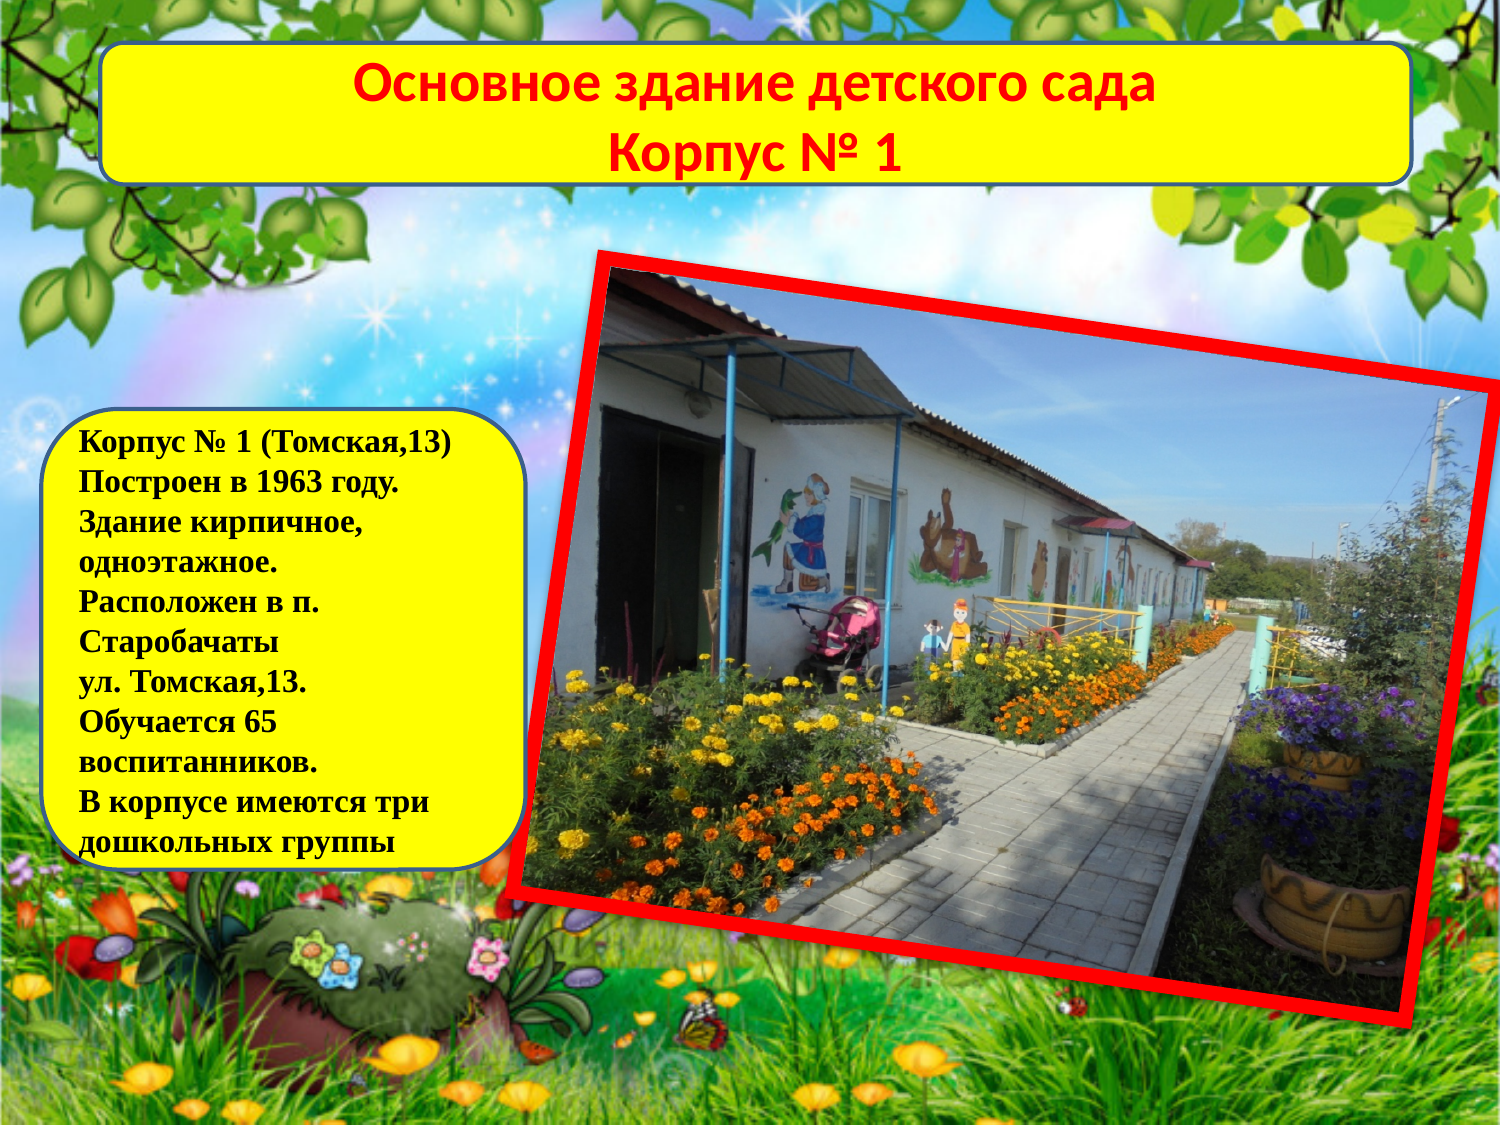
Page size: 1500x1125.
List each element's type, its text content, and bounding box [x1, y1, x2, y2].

picture [0, 0, 1500, 1125]
text_box Основное здание детского сада Корпус № 1 [98, 40, 1414, 187]
text_box Корпус № 1 (Томская,13) Построен в 1963 году. Здание кирпичное, одноэтажное. Расположен в п. Старобачаты ул. Томская,13. Обучается 65 воспитанников. В корпусе имеются три дошкольных группы [39, 406, 528, 872]
